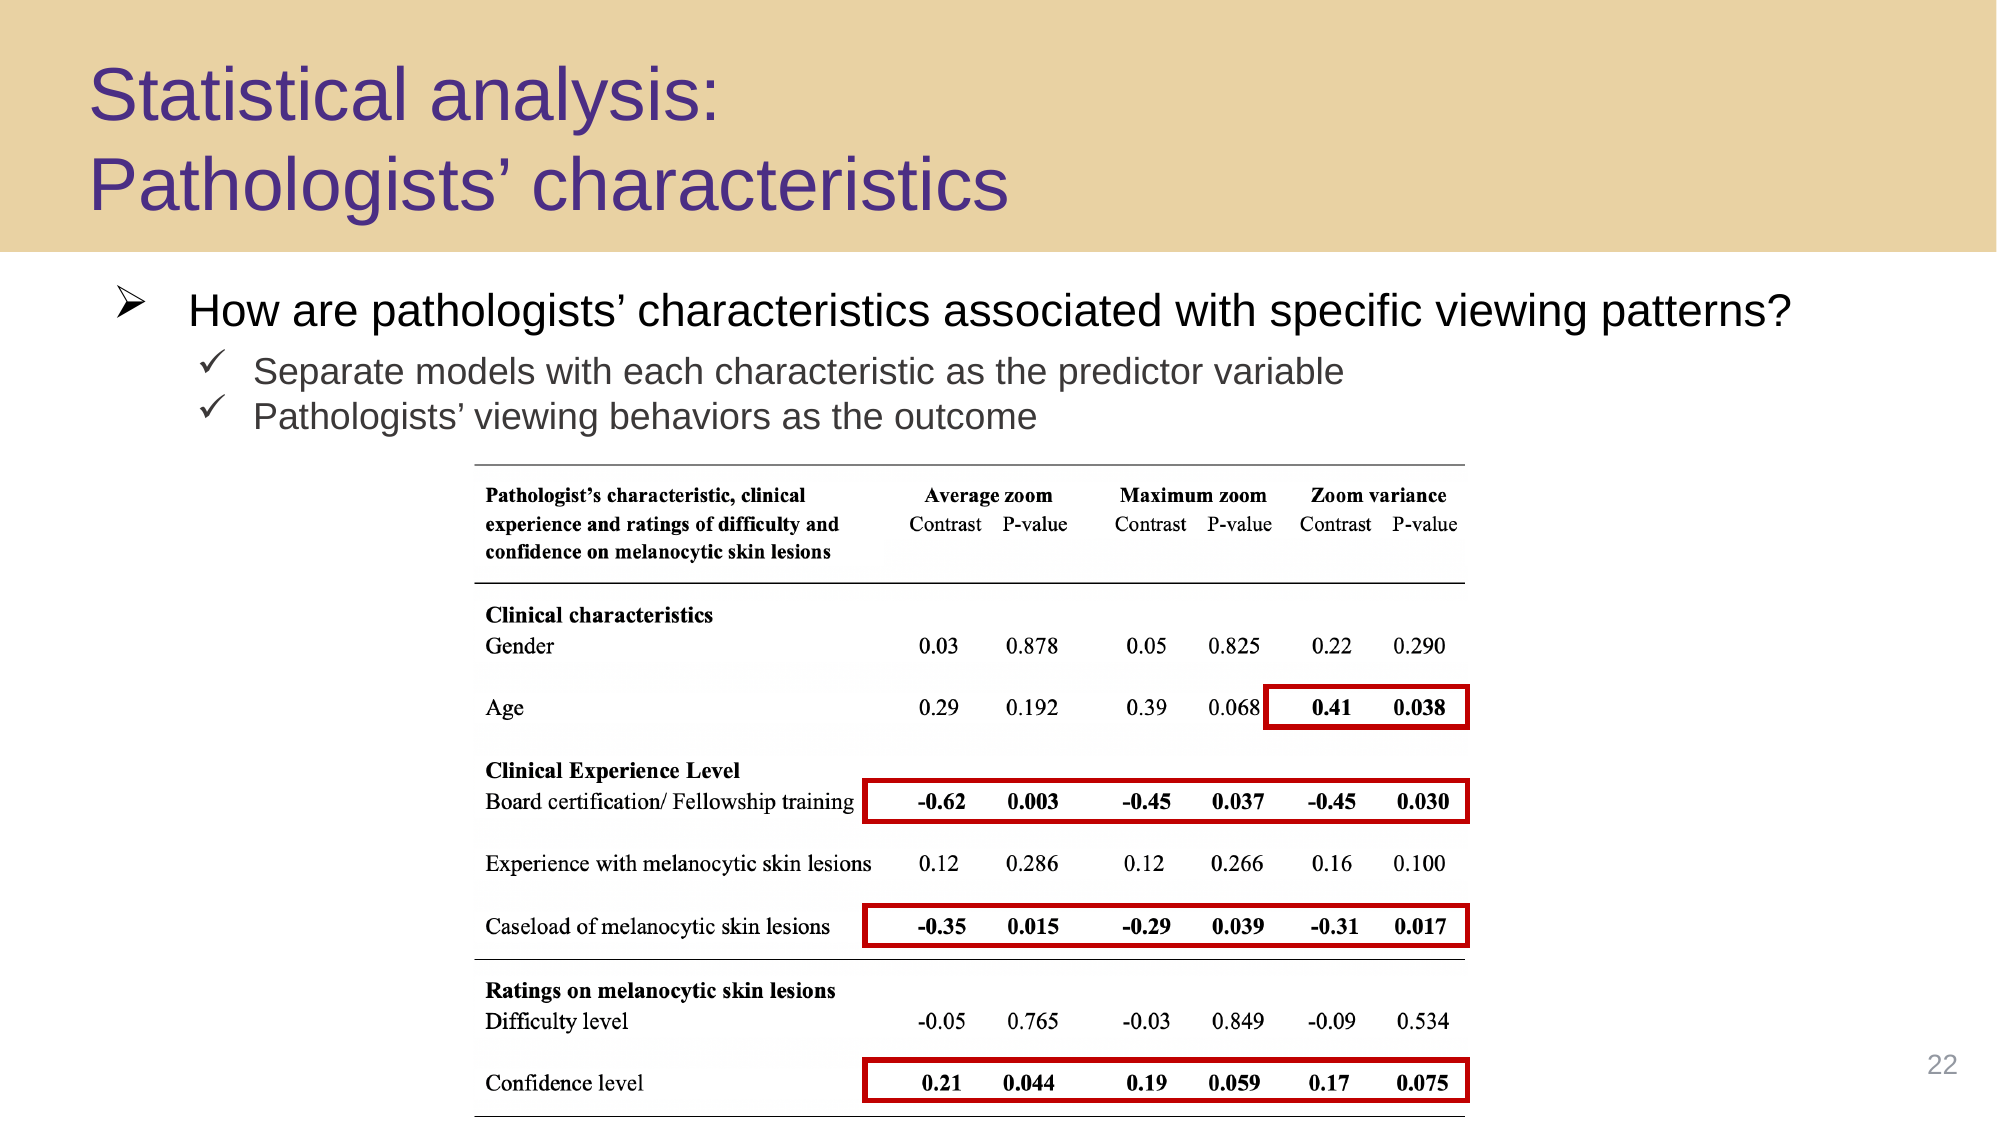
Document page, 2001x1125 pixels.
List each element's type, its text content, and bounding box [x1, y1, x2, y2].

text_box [864, 686, 1468, 1101]
picture [473, 462, 1468, 1119]
text_box [0, 0, 1997, 252]
text_box Statistical analysis: Pathologists’ characteristics [68, 25, 1932, 151]
text_box Separate models with each characteristic as the predictor variable Pathologists’ viewing behaviors as the outcome [182, 340, 1527, 445]
list How are pathologists’ characteristics associated with specific viewing patterns? [68, 252, 1932, 1000]
slide_number 22 [1853, 1019, 1974, 1106]
